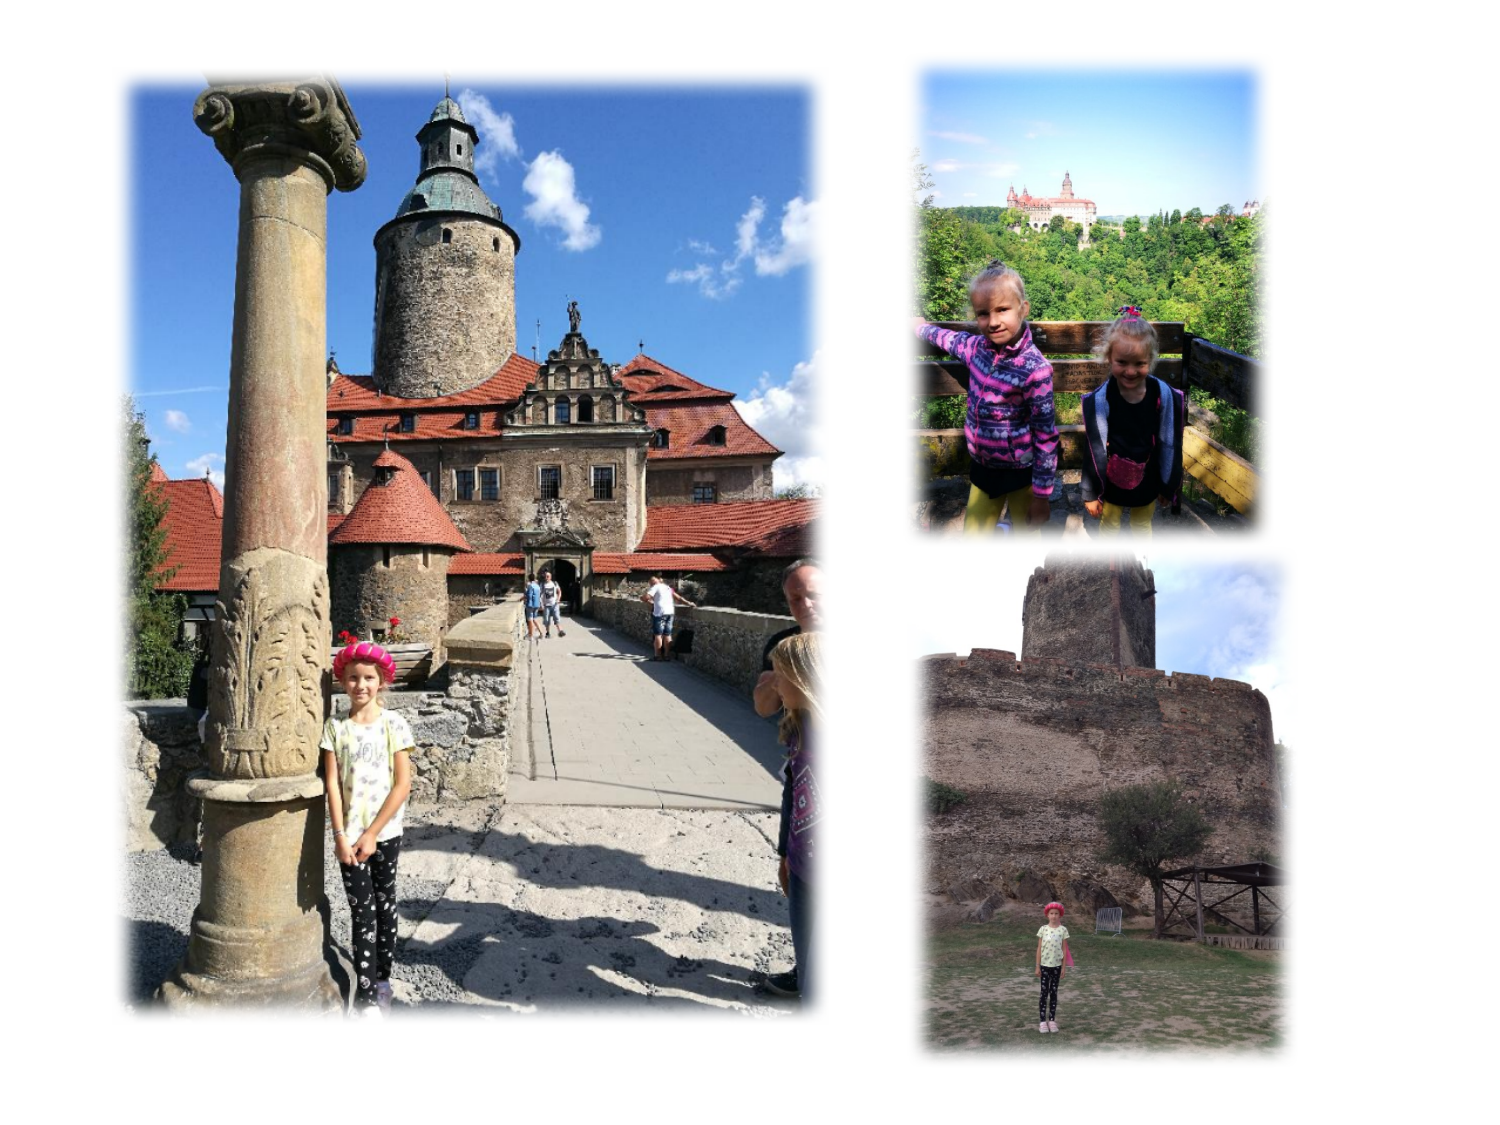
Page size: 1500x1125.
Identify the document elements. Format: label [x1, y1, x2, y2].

picture [111, 67, 831, 1025]
picture [903, 51, 1275, 548]
list [906, 545, 1299, 1068]
